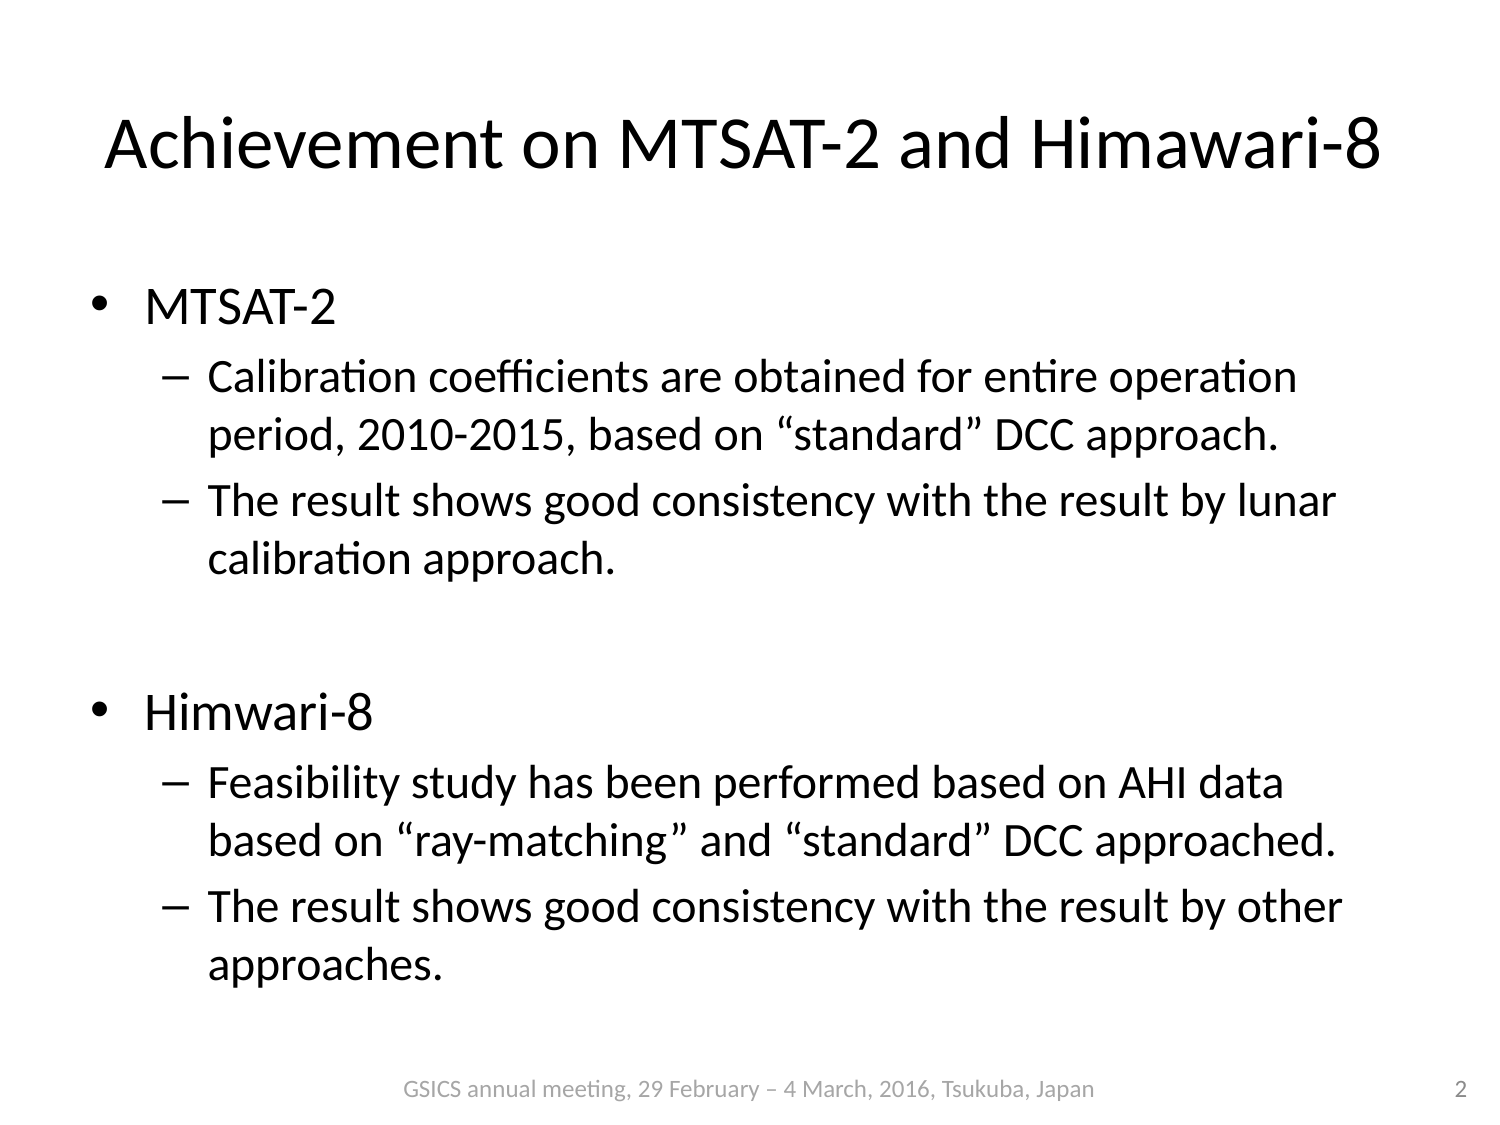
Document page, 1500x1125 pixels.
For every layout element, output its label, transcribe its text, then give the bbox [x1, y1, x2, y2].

slide_number 2 [1364, 1057, 1483, 1118]
list MTSAT-2 Calibration coefficients are obtained for entire operation period, 2010-2015, based on “standard” DCC approach. The result shows good consistency with the result by lunar calibration approach. Himwari-8 Feasibility study has been performed based on AHI data based on “ray-matching” and “standard” DCC approached. The result shows good consistency with the result by other approaches. [75, 262, 1425, 1005]
title Achievement on MTSAT-2 and Himawari-8 [17, 45, 1471, 233]
